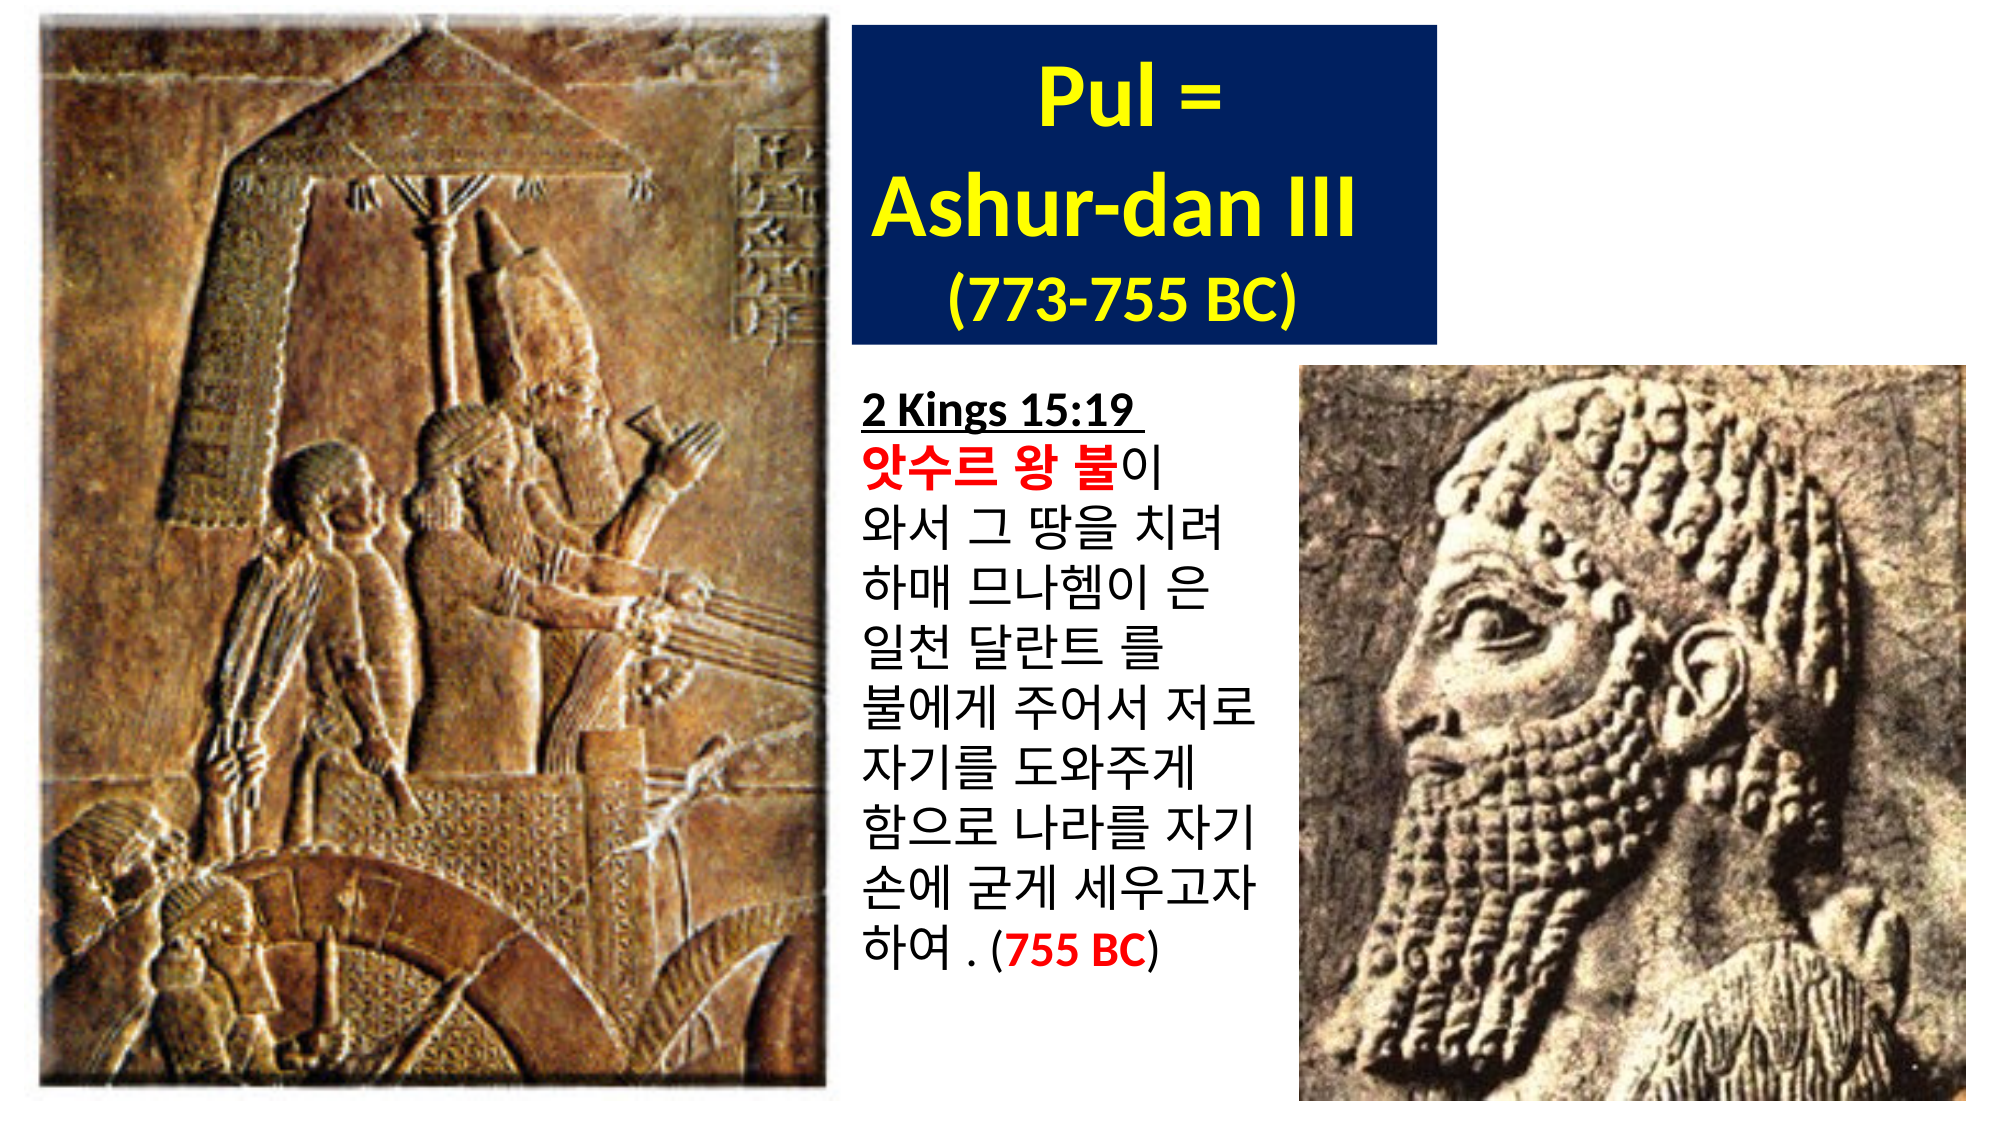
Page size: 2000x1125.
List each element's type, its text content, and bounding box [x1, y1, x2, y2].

text_box 2 Kings 15:19 앗수르 왕 불이 와서 그 땅을 치려 하매 므나헴이 은 일천 달란트 를 불에게 주어서 저로 자기를 도와주게 함으로 나라를 자기 손에 굳게 세우고자 하여. (755 BC) [852, 368, 1275, 984]
picture [24, 5, 847, 1101]
text_box Pul = Ashur-dan III (773-755 BC) [852, 24, 1438, 345]
picture [1299, 365, 1967, 1101]
